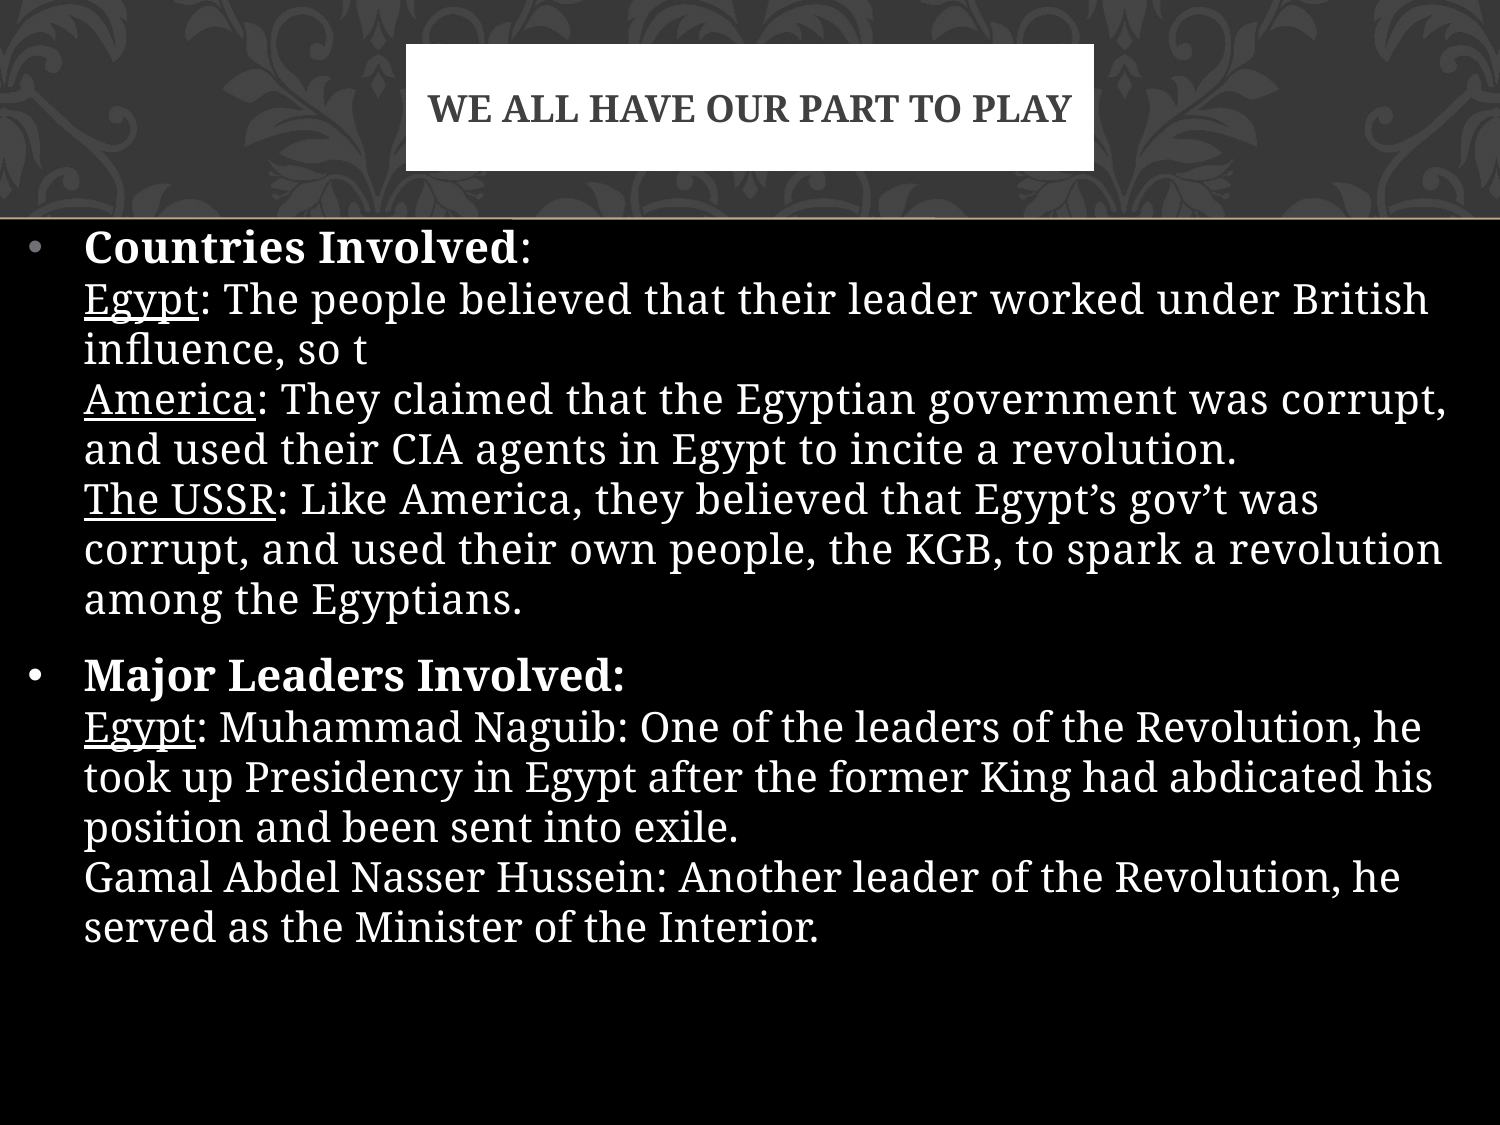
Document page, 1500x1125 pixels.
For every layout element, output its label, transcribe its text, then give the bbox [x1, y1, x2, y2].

title We all have our part to play [406, 44, 1094, 171]
list Countries Involved: Egypt: The people believed that their leader worked under British influence, so t America: They claimed that the Egyptian government was corrupt, and used their CIA agents in Egypt to incite a revolution. The USSR: Like America, they believed that Egypt’s gov’t was corrupt, and used their own people, the KGB, to spark a revolution among the Egyptians. Major Leaders Involved: Egypt: Muhammad Naguib: One of the leaders of the Revolution, he took up Presidency in Egypt after the former King had abdicated his position and been sent into exile. Gamal Abdel Nasser Hussein: Another leader of the Revolution, he served as the Minister of the Interior. [12, 212, 1500, 1125]
